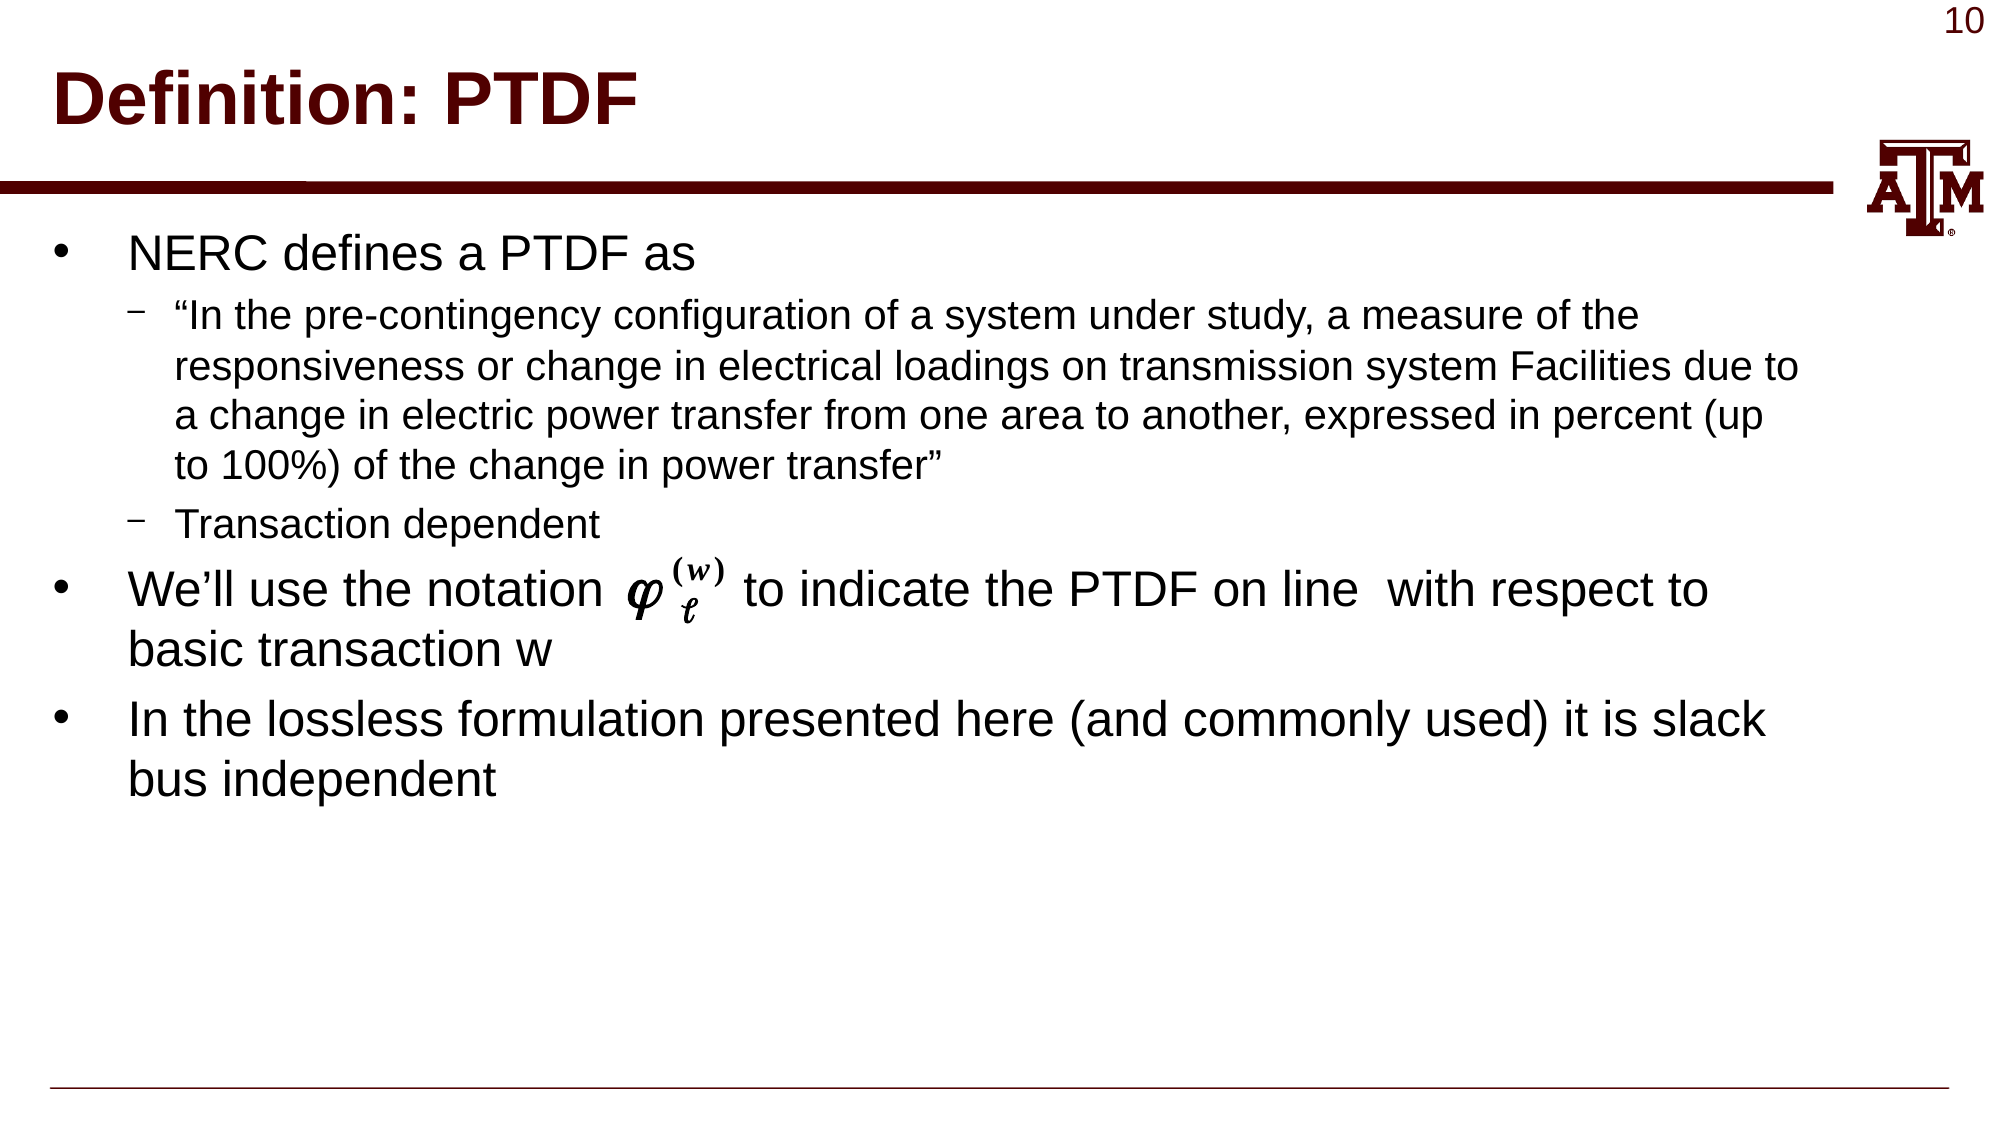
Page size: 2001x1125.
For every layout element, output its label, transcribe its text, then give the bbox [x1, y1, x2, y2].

picture [1850, 112, 2000, 263]
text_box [624, 548, 730, 637]
title Definition: PTDF [37, 12, 1826, 188]
